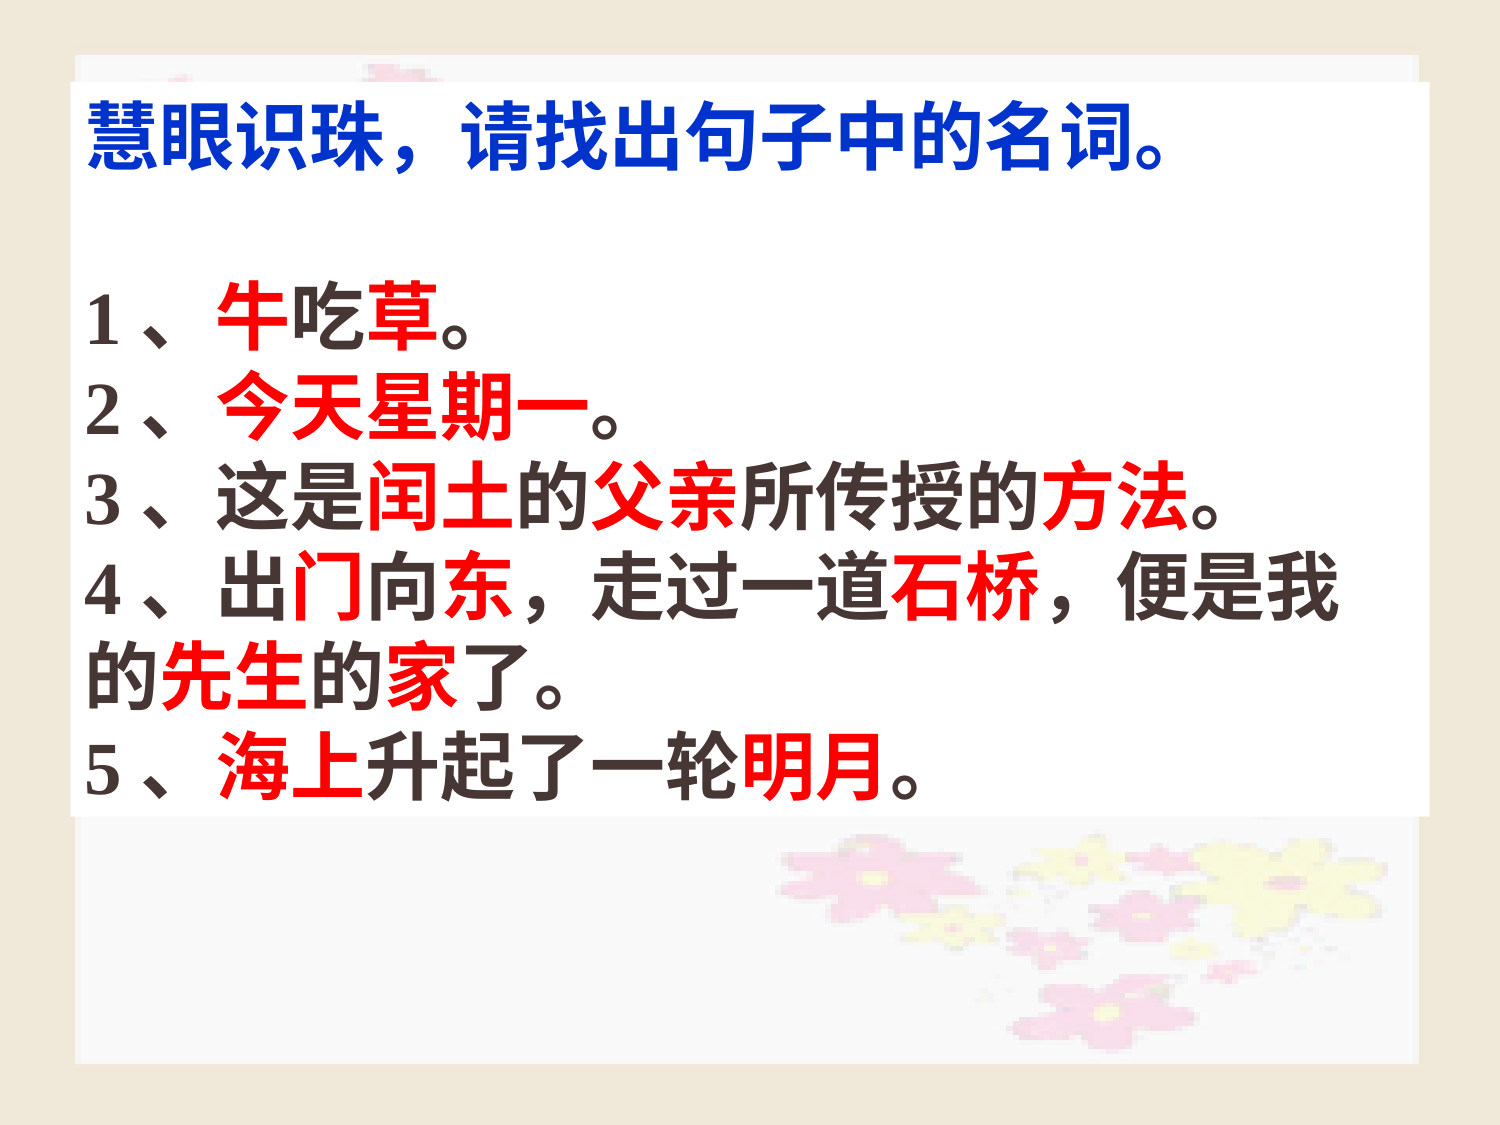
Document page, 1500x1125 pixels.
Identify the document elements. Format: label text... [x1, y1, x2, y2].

picture [0, 0, 1500, 1125]
text_box 慧眼识珠，请找出句子中的名词。 1、牛吃草。 2、今天星期一。 3、这是闰土的父亲所传授的方法。 4、出门向东，走过一道石桥，便是我的先生的家了。 5、海上升起了一轮明月。 [70, 81, 1430, 817]
